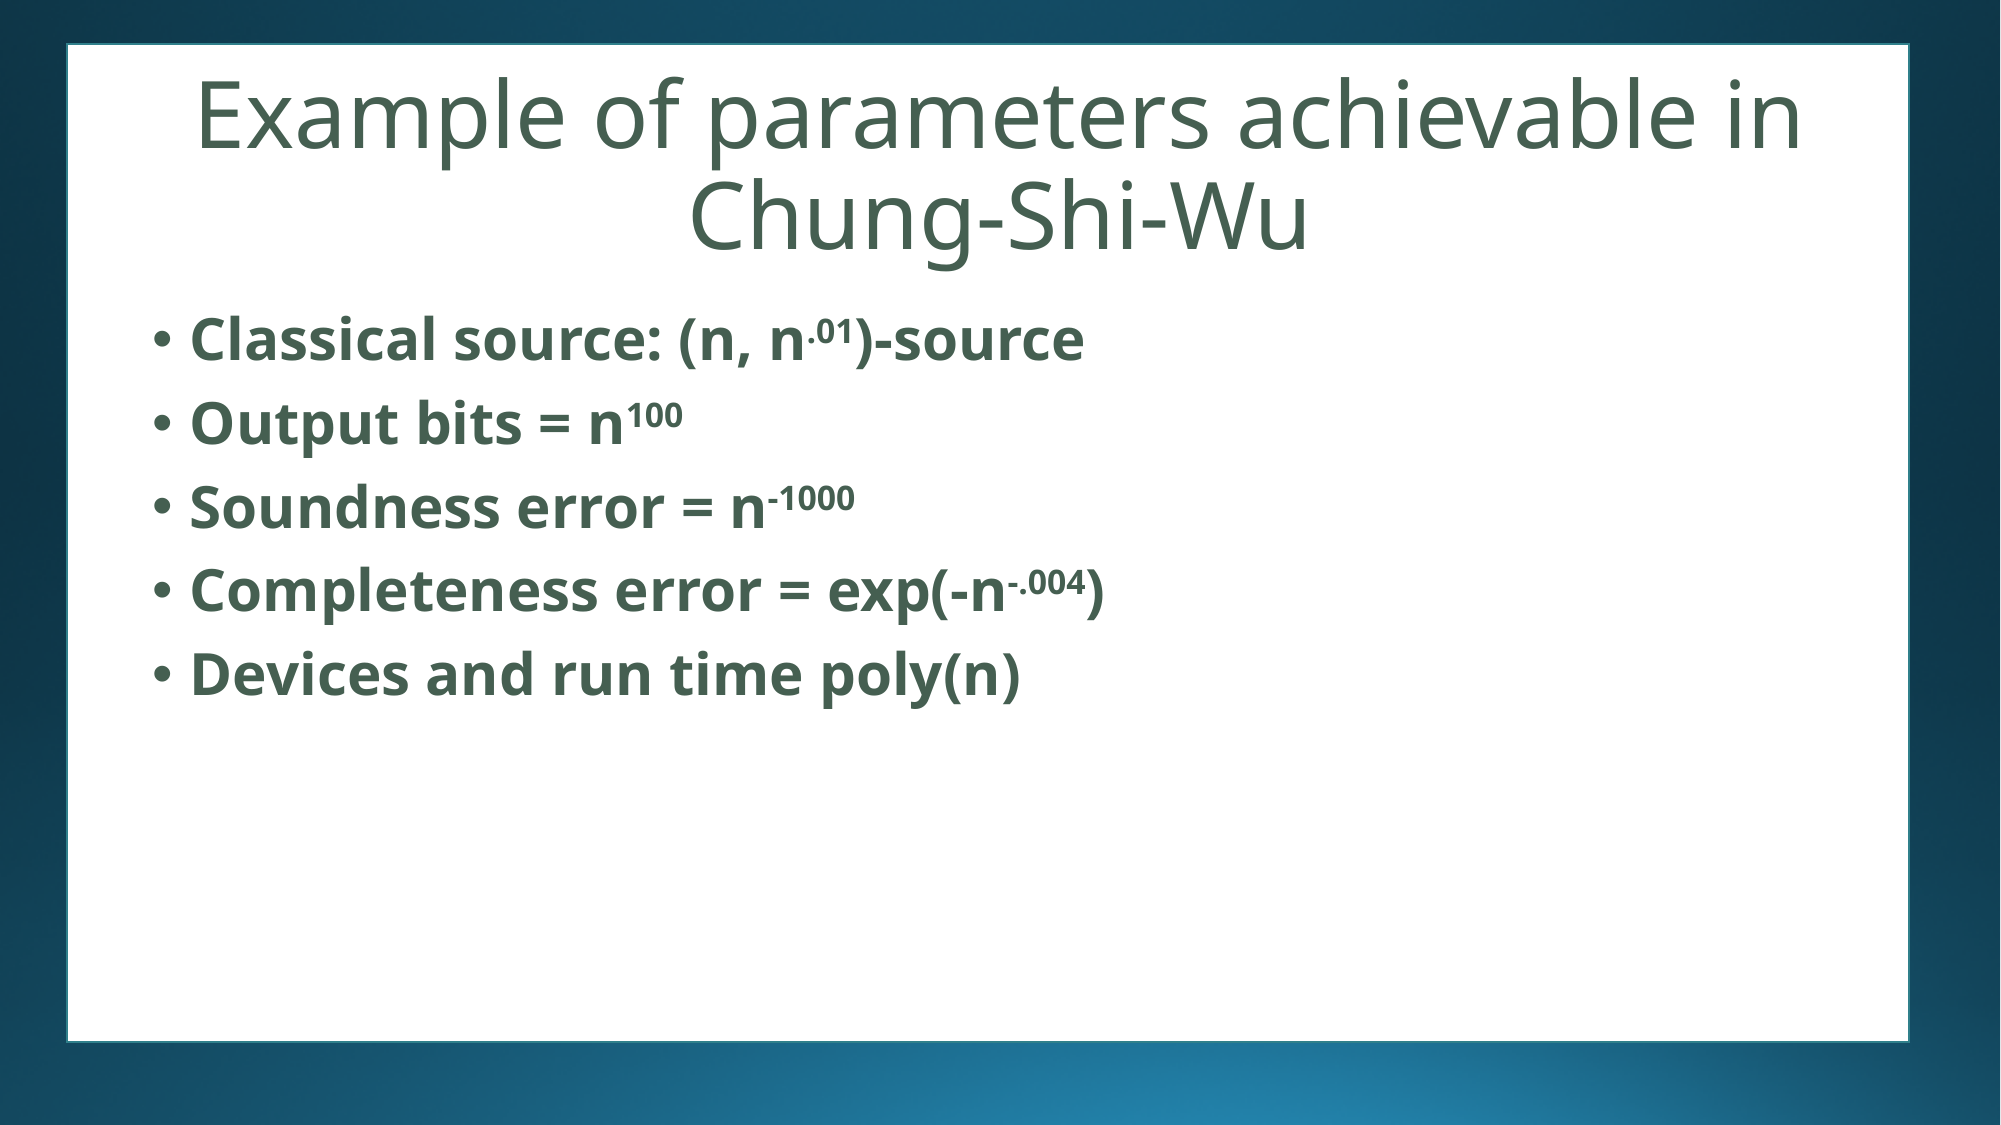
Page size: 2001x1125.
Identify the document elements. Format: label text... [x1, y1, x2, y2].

text_box [66, 43, 1910, 1043]
text_box Classical source: (n, n.01)-source Output bits = n100 Soundness error = n-1000 Completeness error = exp(-n-.004) Devices and run time poly(n) [137, 303, 1790, 1025]
title Example of parameters achievable in Chung-Shi-Wu [137, 59, 1863, 278]
text_box [183, 299, 1863, 1014]
picture [0, 0, 2001, 1125]
